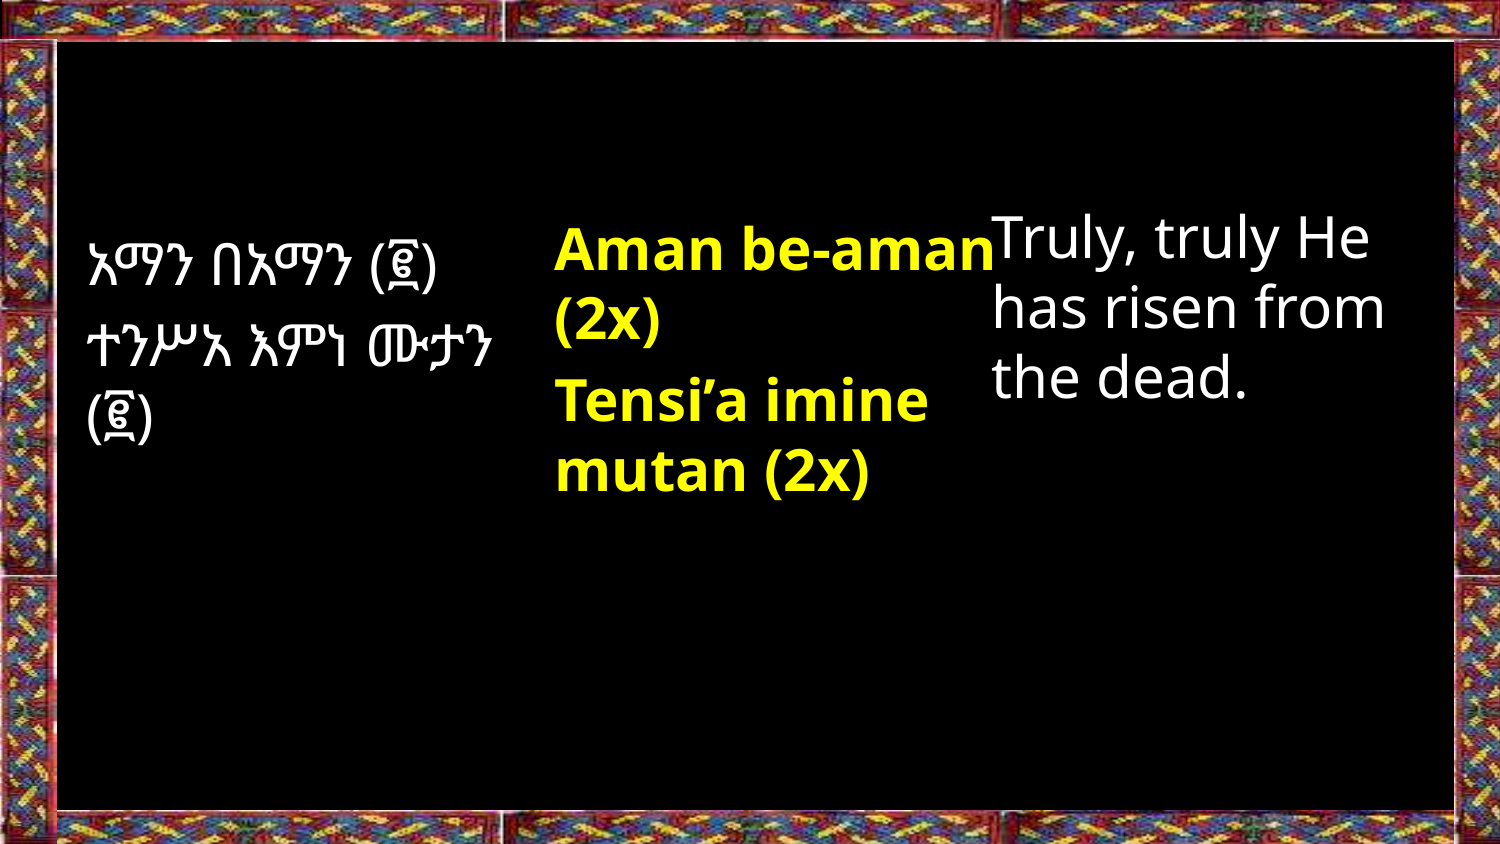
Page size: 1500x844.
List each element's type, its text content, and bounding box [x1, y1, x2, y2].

list Truly, truly He has risen from the dead. [976, 185, 1442, 785]
list አማን በአማን (፪) ተንሥአ እምነ ሙታን (፪) [71, 211, 520, 765]
picture [0, 0, 1500, 844]
list Aman be-aman (2x) Tensi’a imine mutan (2x) [539, 196, 976, 705]
